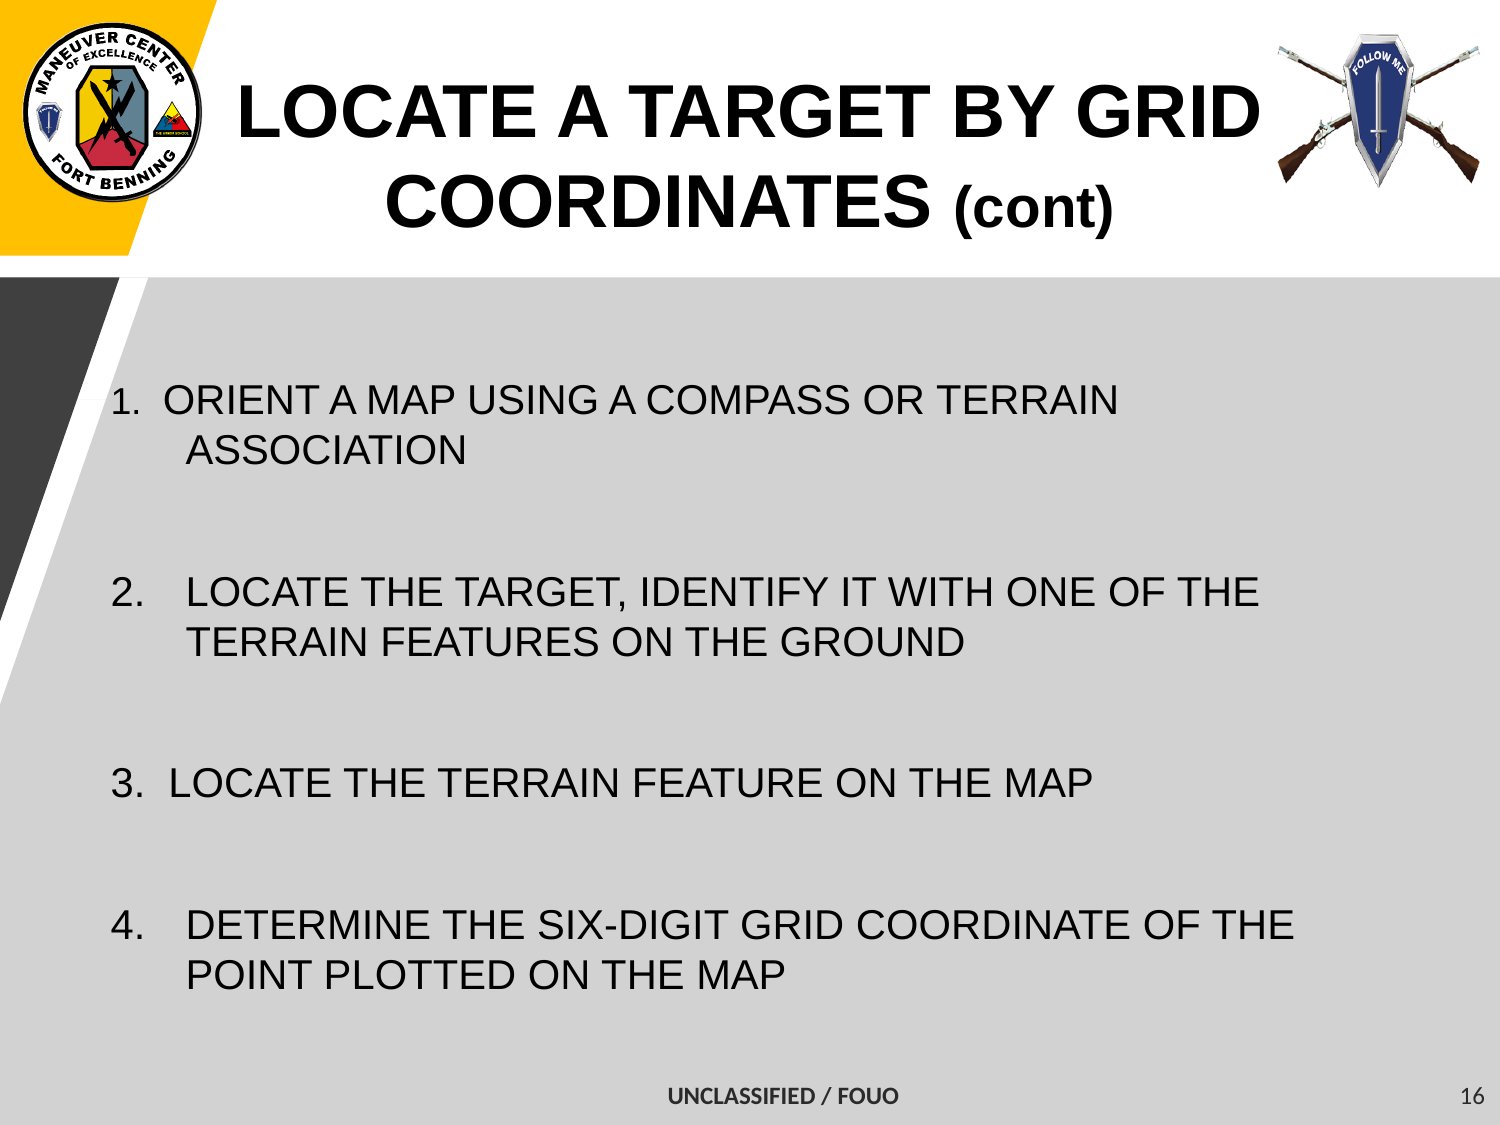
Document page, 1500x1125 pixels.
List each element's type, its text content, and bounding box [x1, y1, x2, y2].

text_box [0, 243, 134, 257]
slide_number 16 [1439, 1064, 1500, 1125]
text_box [0, 276, 1500, 1125]
footer UNCLASSIFIED / FOUO [530, 1064, 1037, 1125]
text_box [0, 276, 121, 622]
picture [20, 20, 203, 203]
text_box LOCATE A TARGET BY GRID COORDINATES (cont) [0, 62, 1500, 243]
picture [1277, 34, 1480, 188]
text_box 1. ORIENT A MAP USING A COMPASS OR TERRAIN ASSOCIATION LOCATE THE TARGET, IDENTIFY IT WITH ONE OF THE TERRAIN FEATURES ON THE GROUND 3. LOCATE THE TERRAIN FEATURE ON THE MAP DETERMINE THE SIX-DIGIT GRID COORDINATE OF THE POINT PLOTTED ON THE MAP [95, 365, 1405, 1006]
text_box [0, 0, 219, 62]
